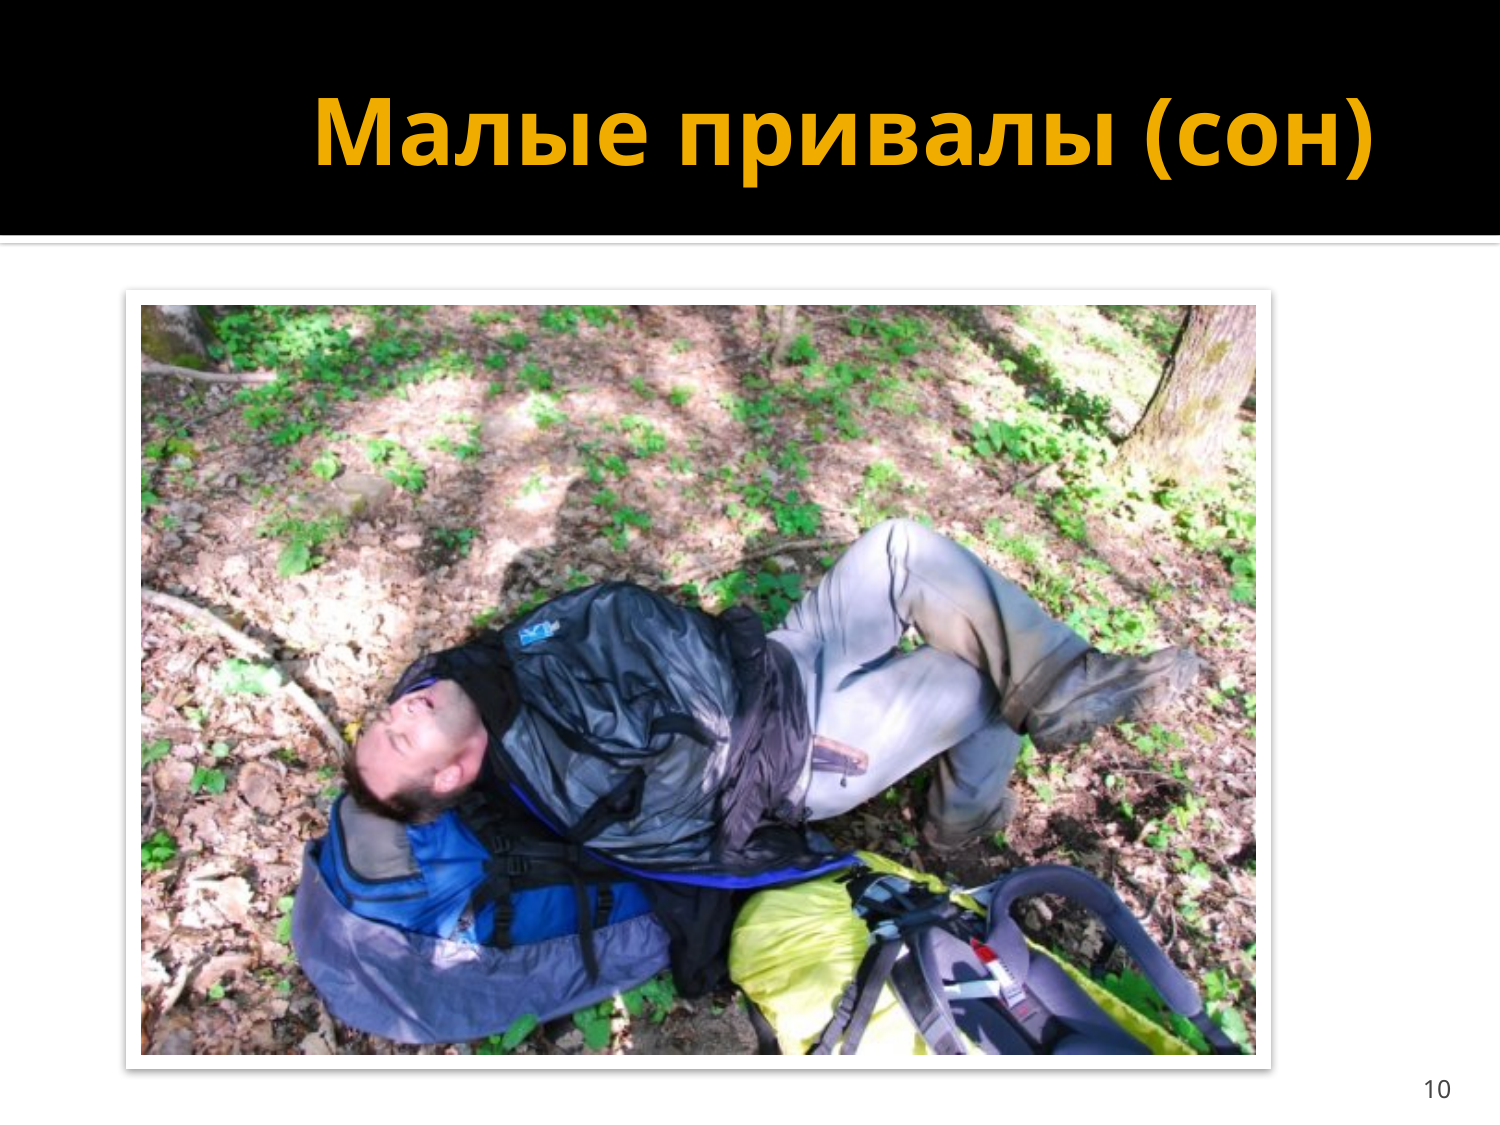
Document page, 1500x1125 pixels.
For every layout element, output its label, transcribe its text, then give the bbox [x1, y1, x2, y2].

slide_number 10 [1345, 1062, 1467, 1108]
title Малые привалы (сон) [75, 25, 1425, 231]
picture [140, 304, 1257, 1055]
